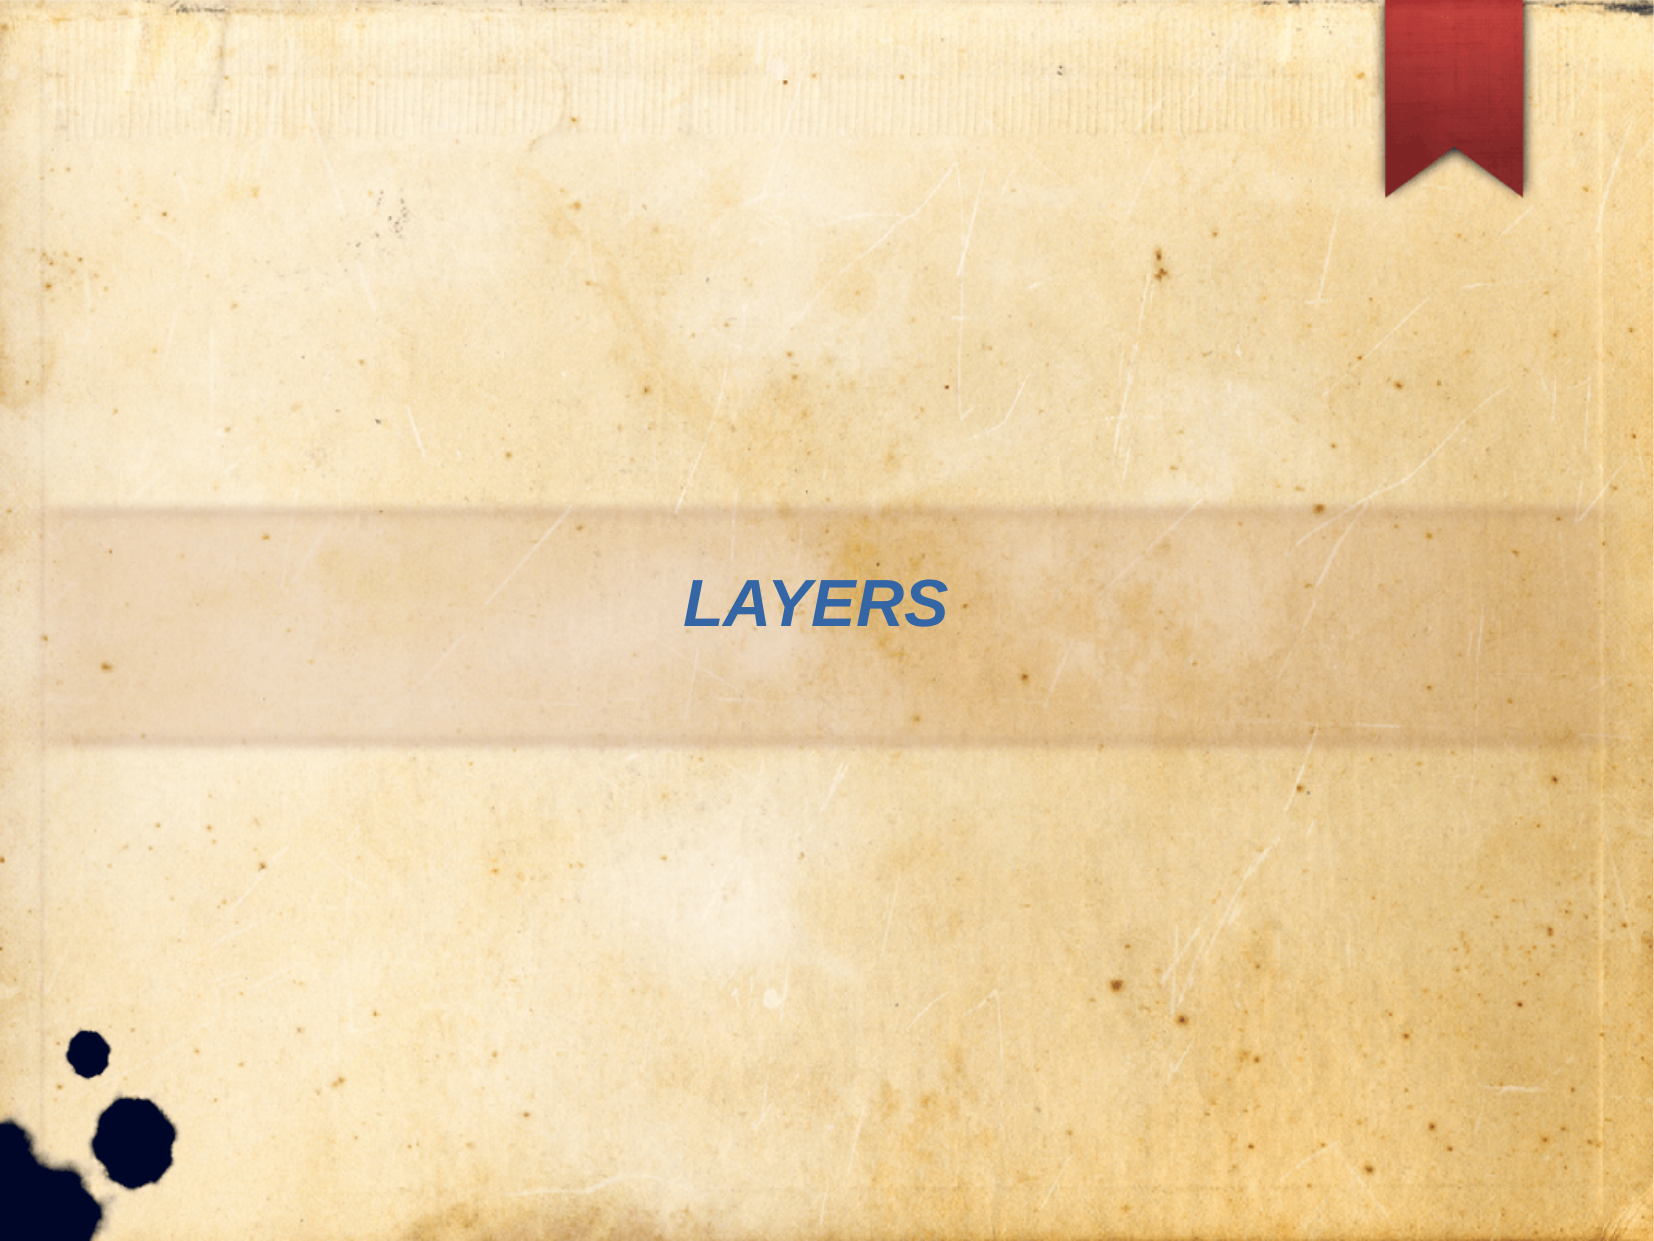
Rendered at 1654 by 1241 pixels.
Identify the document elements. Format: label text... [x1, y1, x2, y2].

text_box LAYERS [71, 120, 1560, 1080]
picture [0, 0, 1654, 1241]
